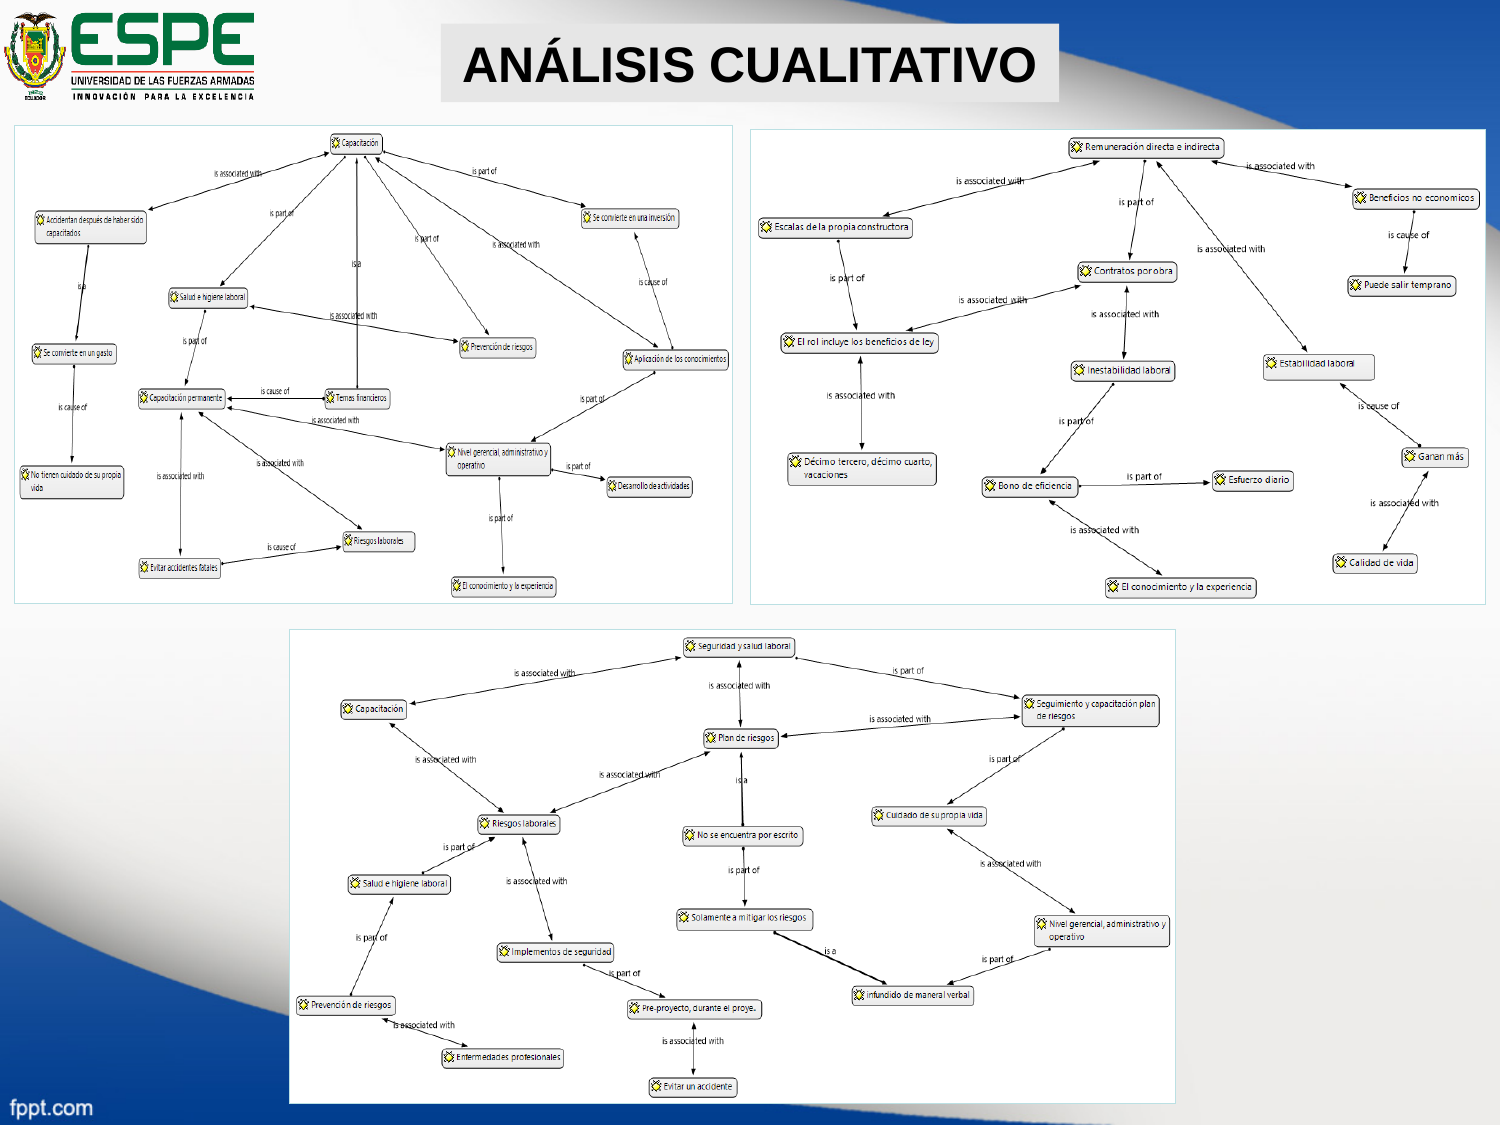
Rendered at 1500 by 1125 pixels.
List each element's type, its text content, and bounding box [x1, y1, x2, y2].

title ANÁLISIS CUALITATIVO [440, 23, 1060, 103]
picture [0, 0, 1500, 1125]
